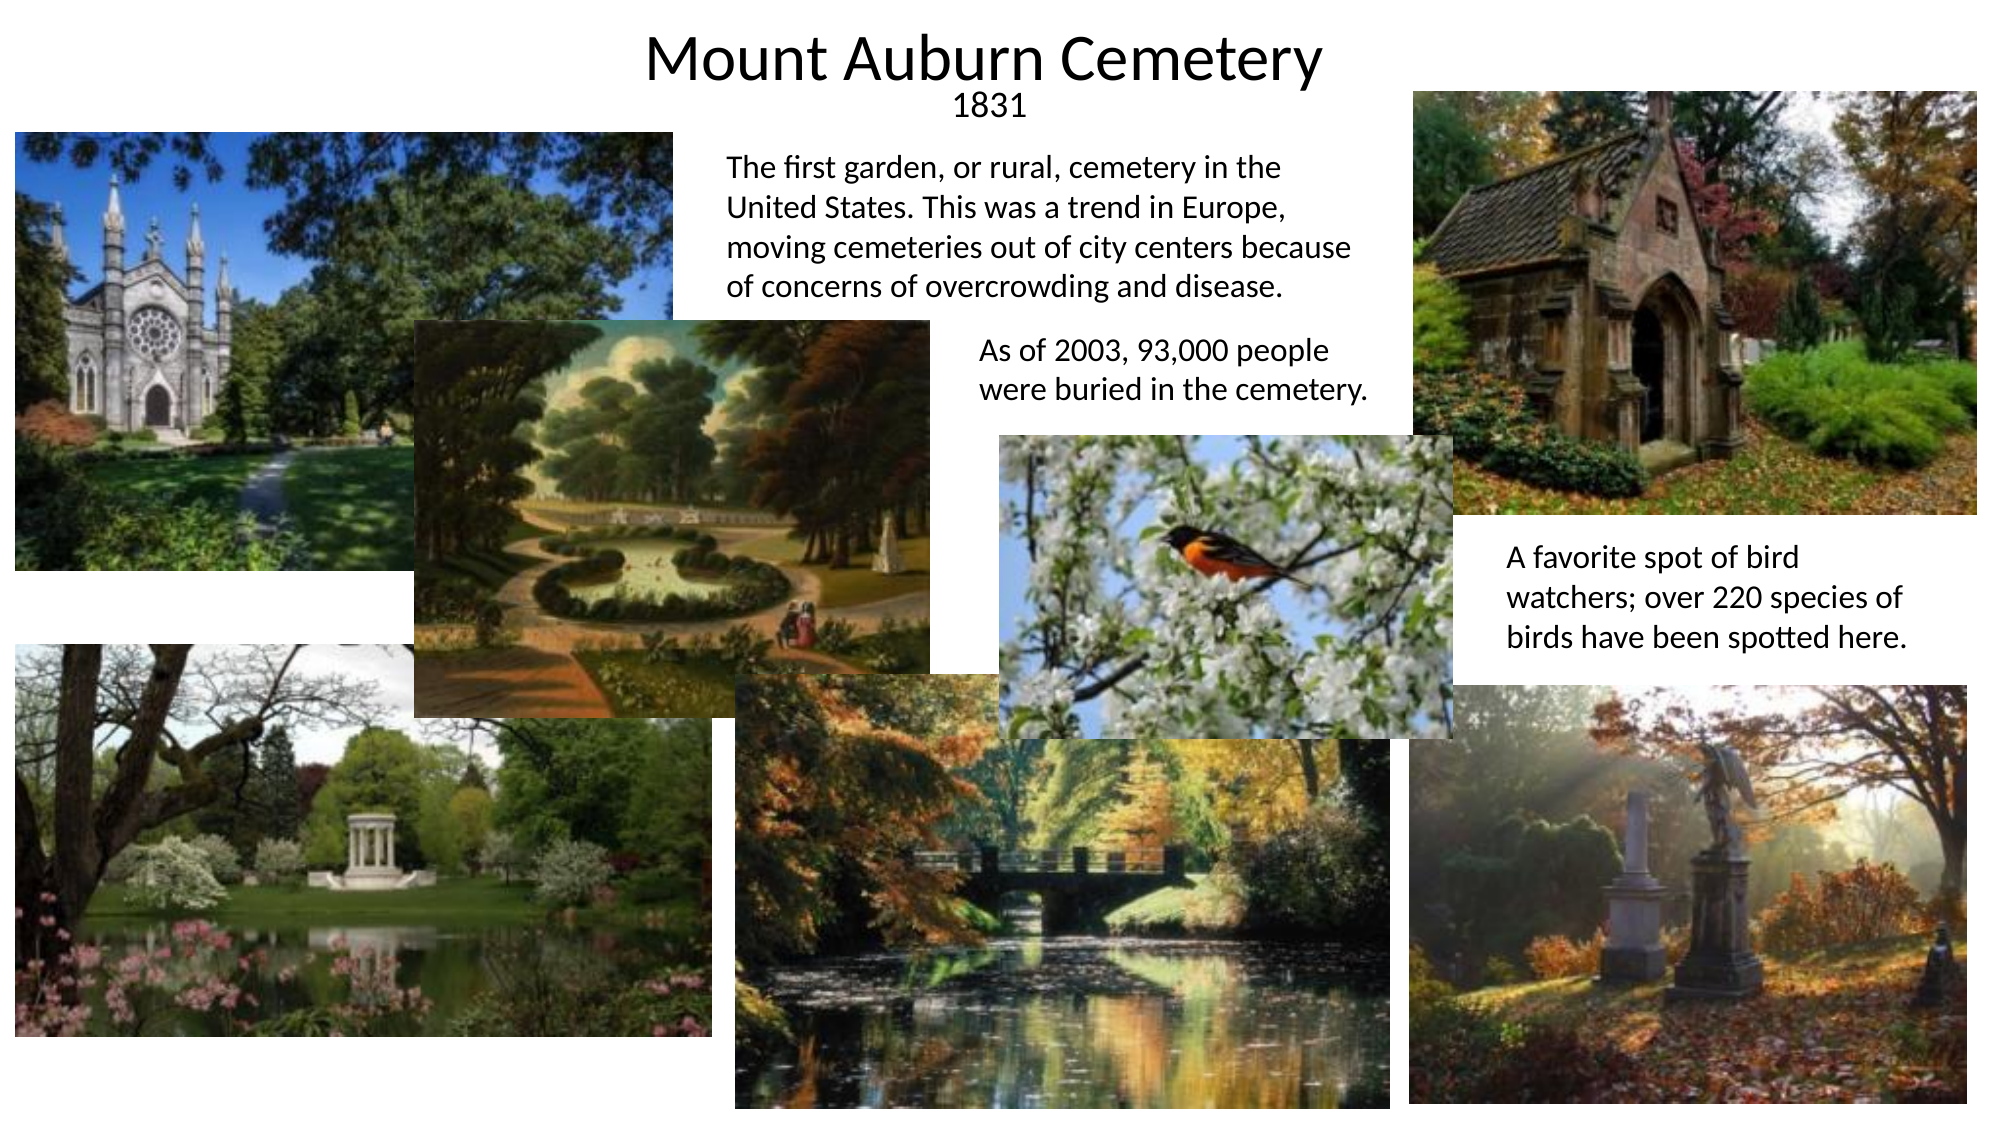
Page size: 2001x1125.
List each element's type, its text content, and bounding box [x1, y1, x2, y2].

text_box Mount Auburn Cemetery [630, 5, 1339, 101]
picture [15, 91, 1977, 1109]
text_box 1831 [936, 72, 1043, 133]
text_box The first garden, or rural, cemetery in the United States. This was a trend in Europe, moving cemeteries out of city centers because of concerns of overcrowding and disease. [711, 137, 1389, 312]
text_box A favorite spot of bird watchers; over 220 species of birds have been spotted here. [1491, 527, 1943, 663]
text_box As of 2003, 93,000 people were buried in the cemetery. [964, 320, 1402, 415]
